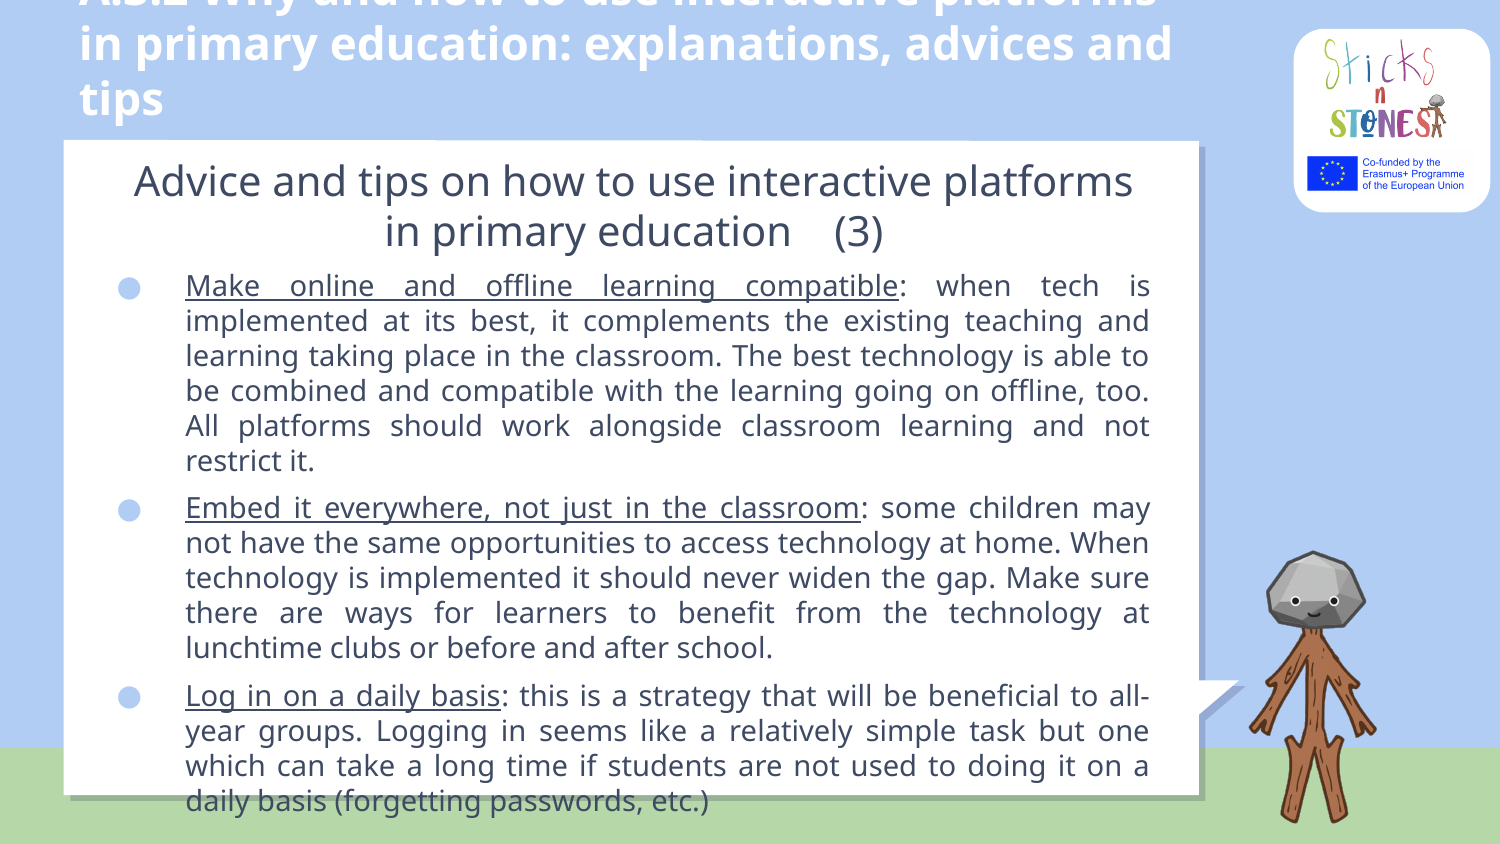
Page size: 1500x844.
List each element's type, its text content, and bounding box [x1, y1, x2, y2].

picture [1323, 38, 1448, 139]
list Advice and tips on how to use interactive platforms in primary education (3) Make online and offline learning compatible: when tech is implemented at its best, it complements the existing teaching and learning taking place in the classroom. The best technology is able to be combined and compatible with the learning going on offline, too. All platforms should work alongside classroom learning and not restrict it. Embed it everywhere, not just in the classroom: some children may not have the same opportunities to access technology at home. When technology is implemented it should never widen the gap. Make sure there are ways for learners to benefit from the technology at lunchtime clubs or before and after school. Log in on a daily basis: this is a strategy that will be beneficial to all-year groups. Logging in seems like a relatively simple task but one which can take a long time if students are not used to doing it on a daily basis (forgetting passwords, etc.) [95, 139, 1166, 798]
title A.3.2 Why and how to use interactive platforms in primary education: explanations, advices and tips [63, 0, 1200, 140]
picture [1117, 498, 1500, 844]
picture [1300, 149, 1474, 196]
